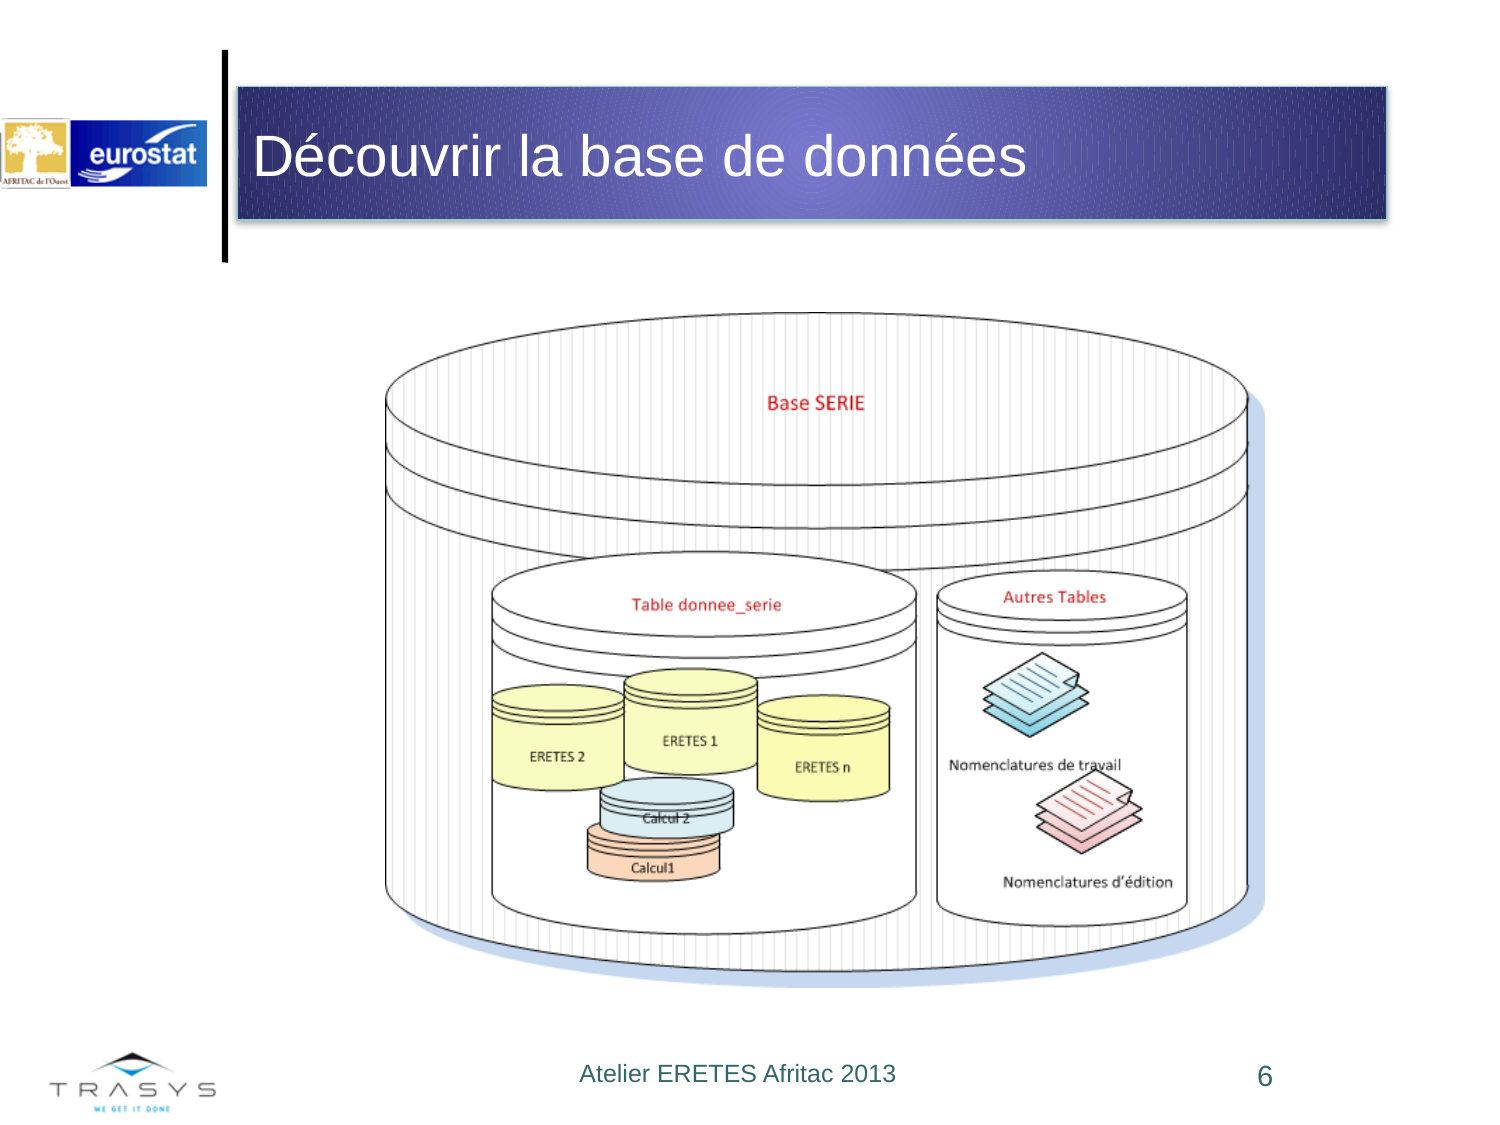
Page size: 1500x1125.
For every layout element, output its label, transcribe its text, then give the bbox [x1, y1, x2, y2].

picture [0, 118, 207, 189]
picture [34, 1029, 235, 1125]
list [384, 312, 1266, 988]
footer Atelier ERETES Afritac 2013 [500, 1049, 976, 1125]
slide_number 6 [1241, 1049, 1443, 1125]
title Découvrir la base de données [236, 86, 1388, 221]
